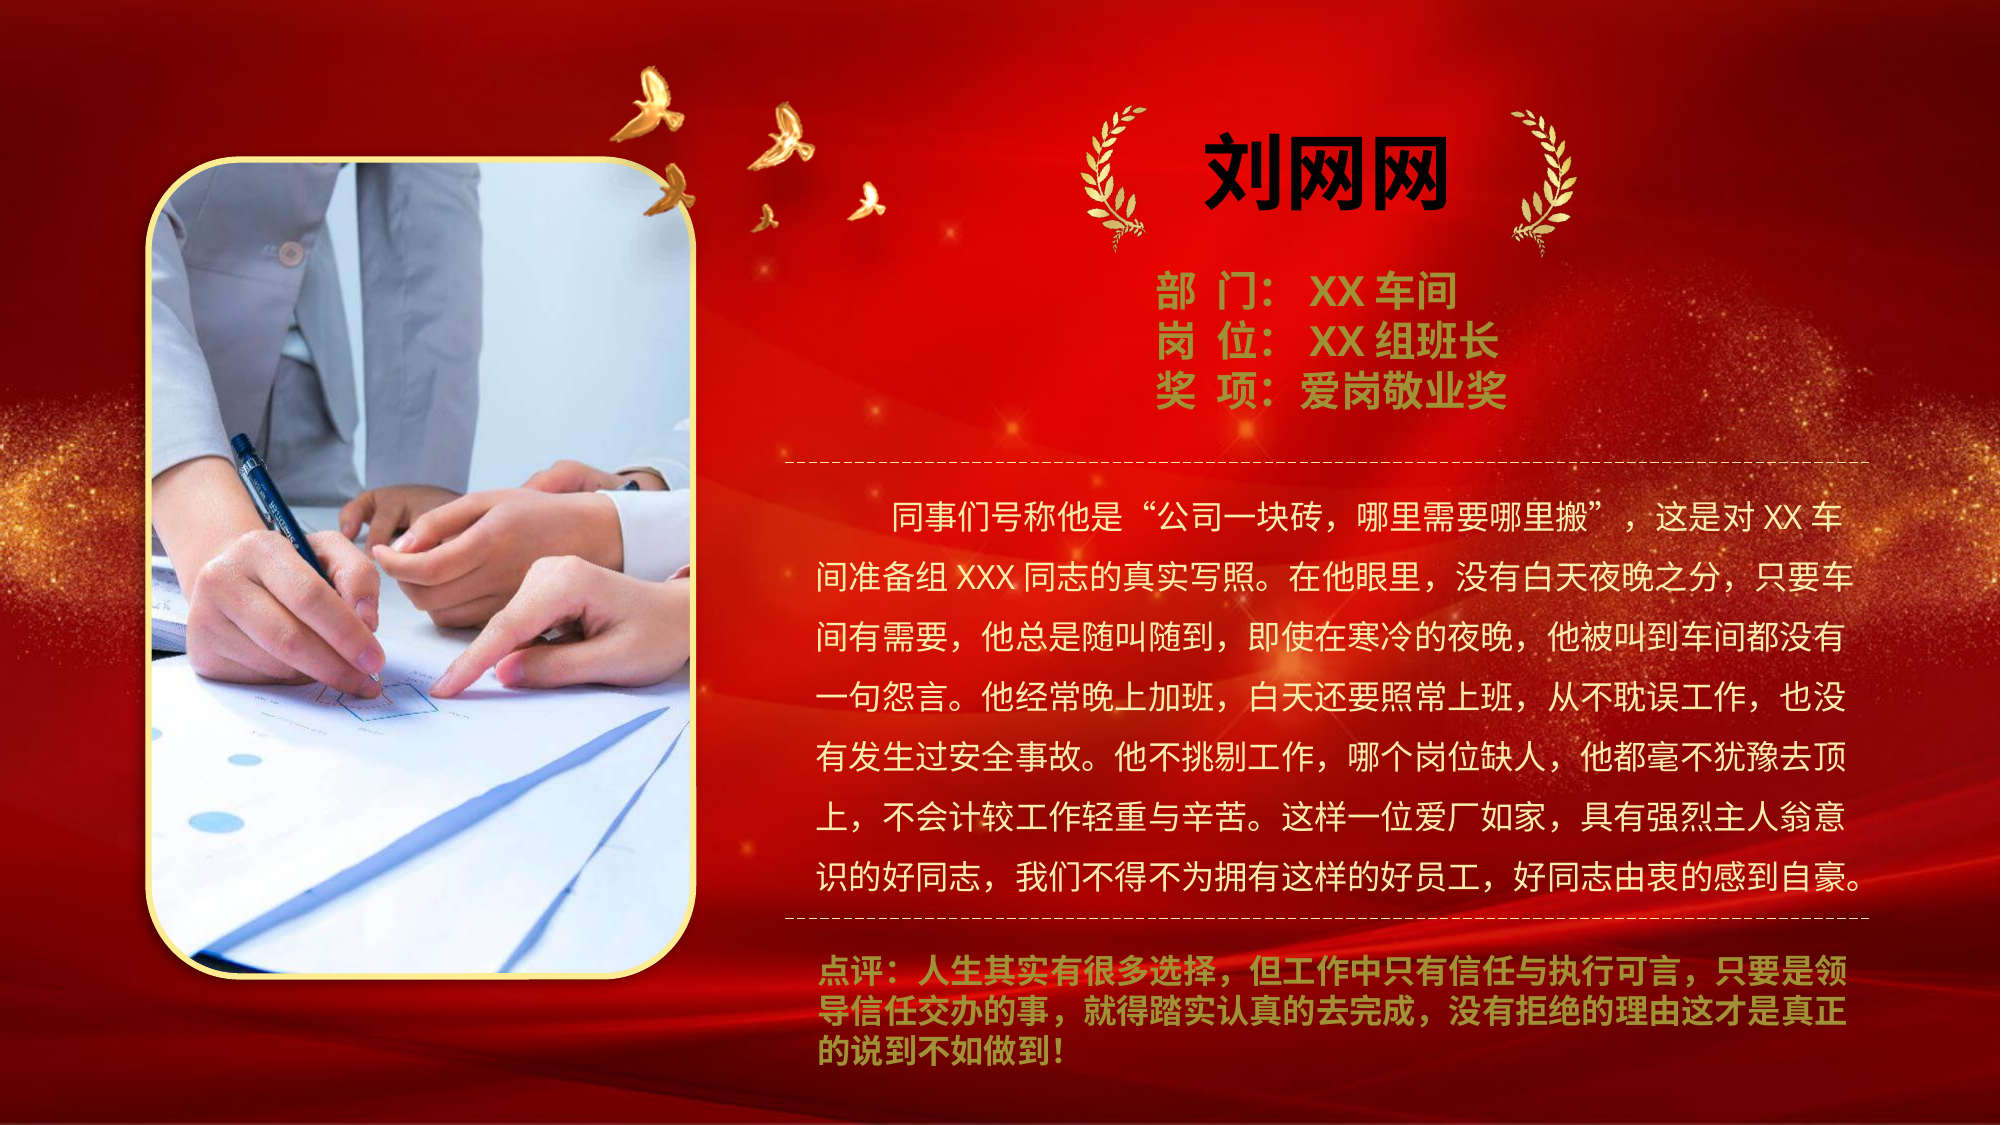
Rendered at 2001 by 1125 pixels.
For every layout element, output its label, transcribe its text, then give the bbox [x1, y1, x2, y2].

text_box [1075, 81, 1582, 277]
text_box 点评：人生其实有很多选择，但工作中只有信任与执行可言，只要是领导信任交办的事，就得踏实认真的去完成，没有拒绝的理由这才是真正的说到不如做到！ [802, 943, 1872, 1078]
picture [0, 0, 2000, 1125]
text_box 部 门：XX车间 岗 位：XX组班长 奖 项：爱岗敬业奖 [1140, 277, 1524, 423]
text_box 同事们号称他是“公司一块砖，哪里需要哪里搬”，这是对XX车间准备组XXX同志的真实写照。在他眼里，没有白天夜晚之分，只要车间有需要，他总是随叫随到，即使在寒冷的夜晚，他被叫到车间都没有一句怨言。他经常晚上加班，白天还要照常上班，从不耽误工作，也没有发生过安全事故。他不挑剔工作，哪个岗位缺人，他都毫不犹豫去顶上，不会计较工作轻重与辛苦。这样一位爱厂如家，具有强烈主人翁意识的好同志，我们不得不为拥有这样的好员工，好同志由衷的感到自豪。 [800, 469, 1885, 904]
